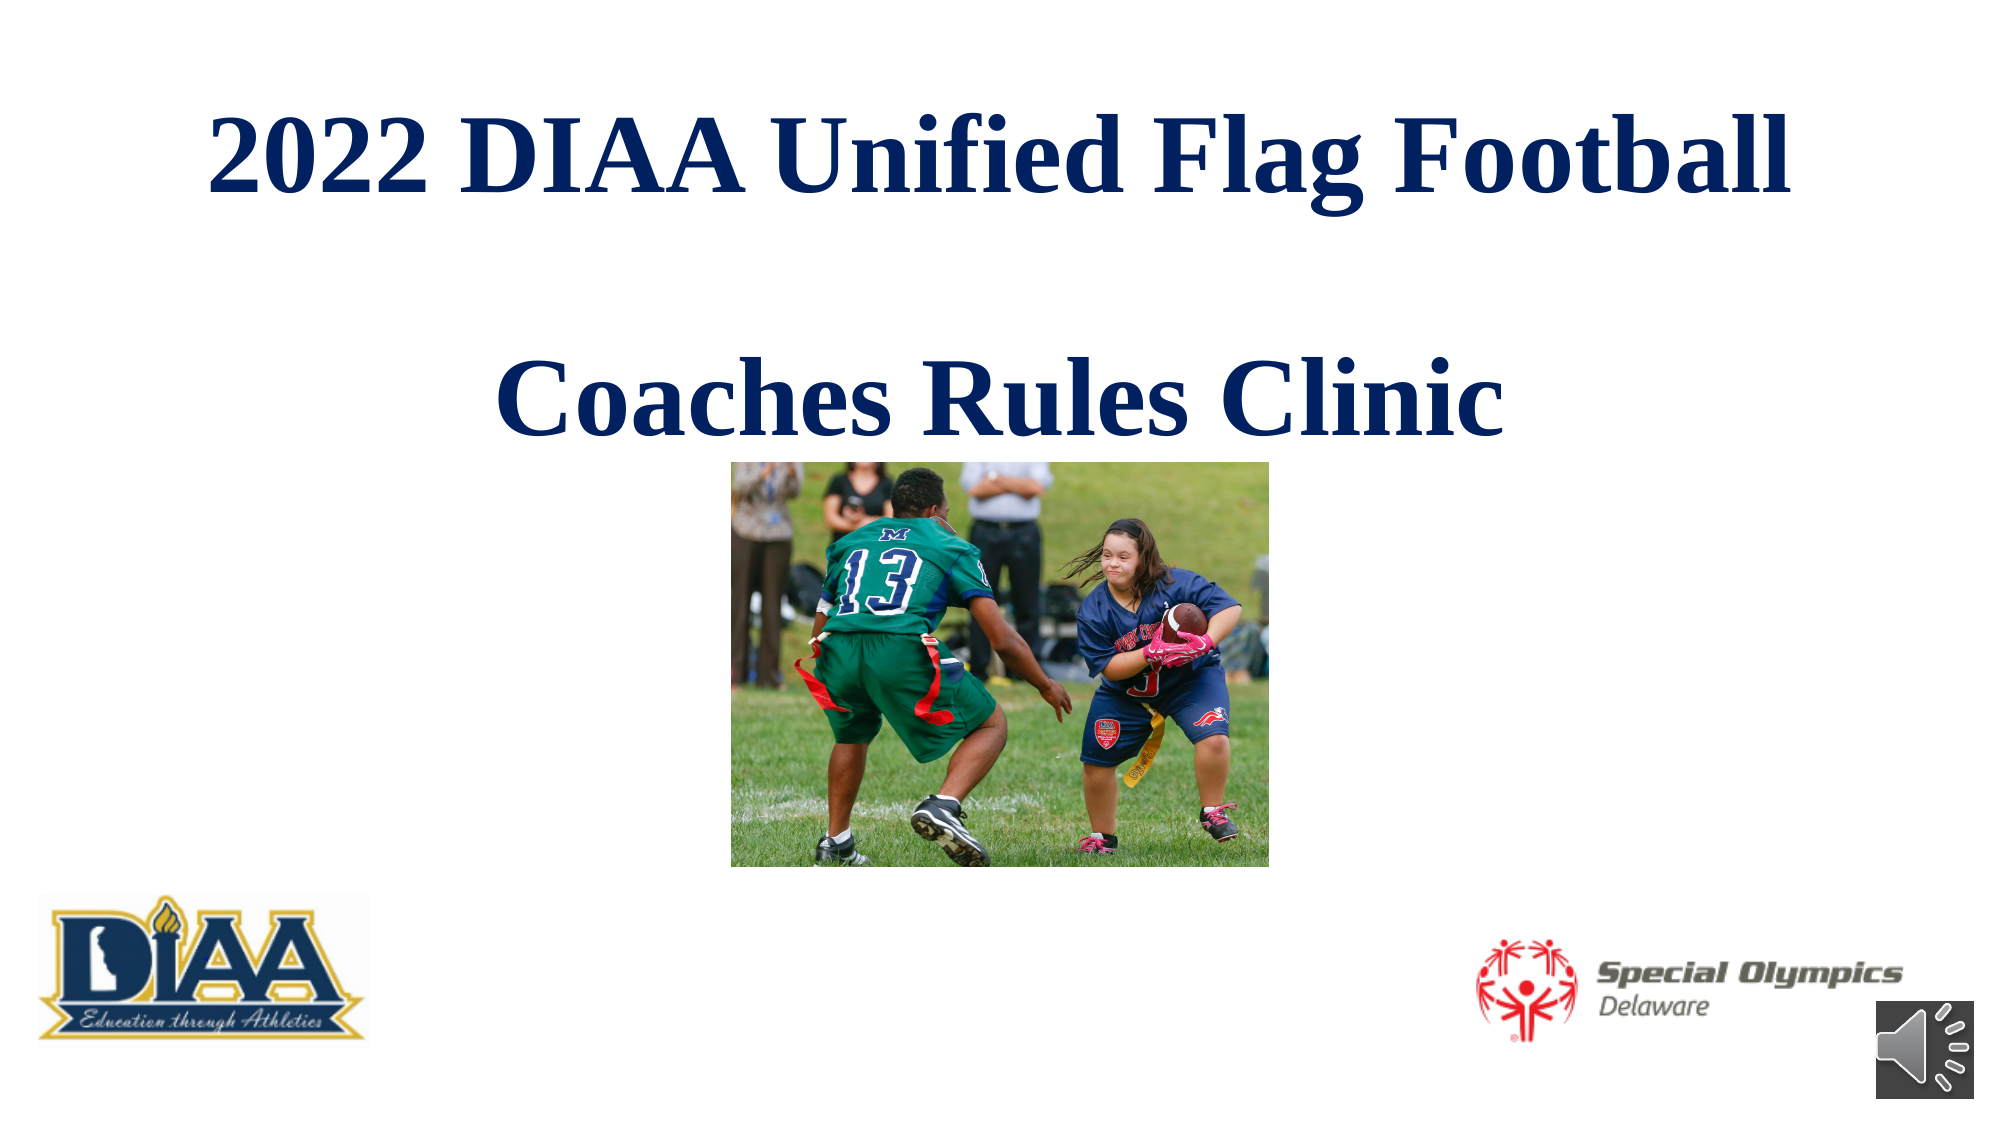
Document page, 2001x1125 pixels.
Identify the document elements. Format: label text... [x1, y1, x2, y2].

title 2022 DIAA Unified Flag Football Coaches Rules Clinic [185, 24, 1815, 665]
picture [1474, 918, 1975, 1100]
picture [38, 894, 371, 1048]
picture [731, 462, 1269, 867]
